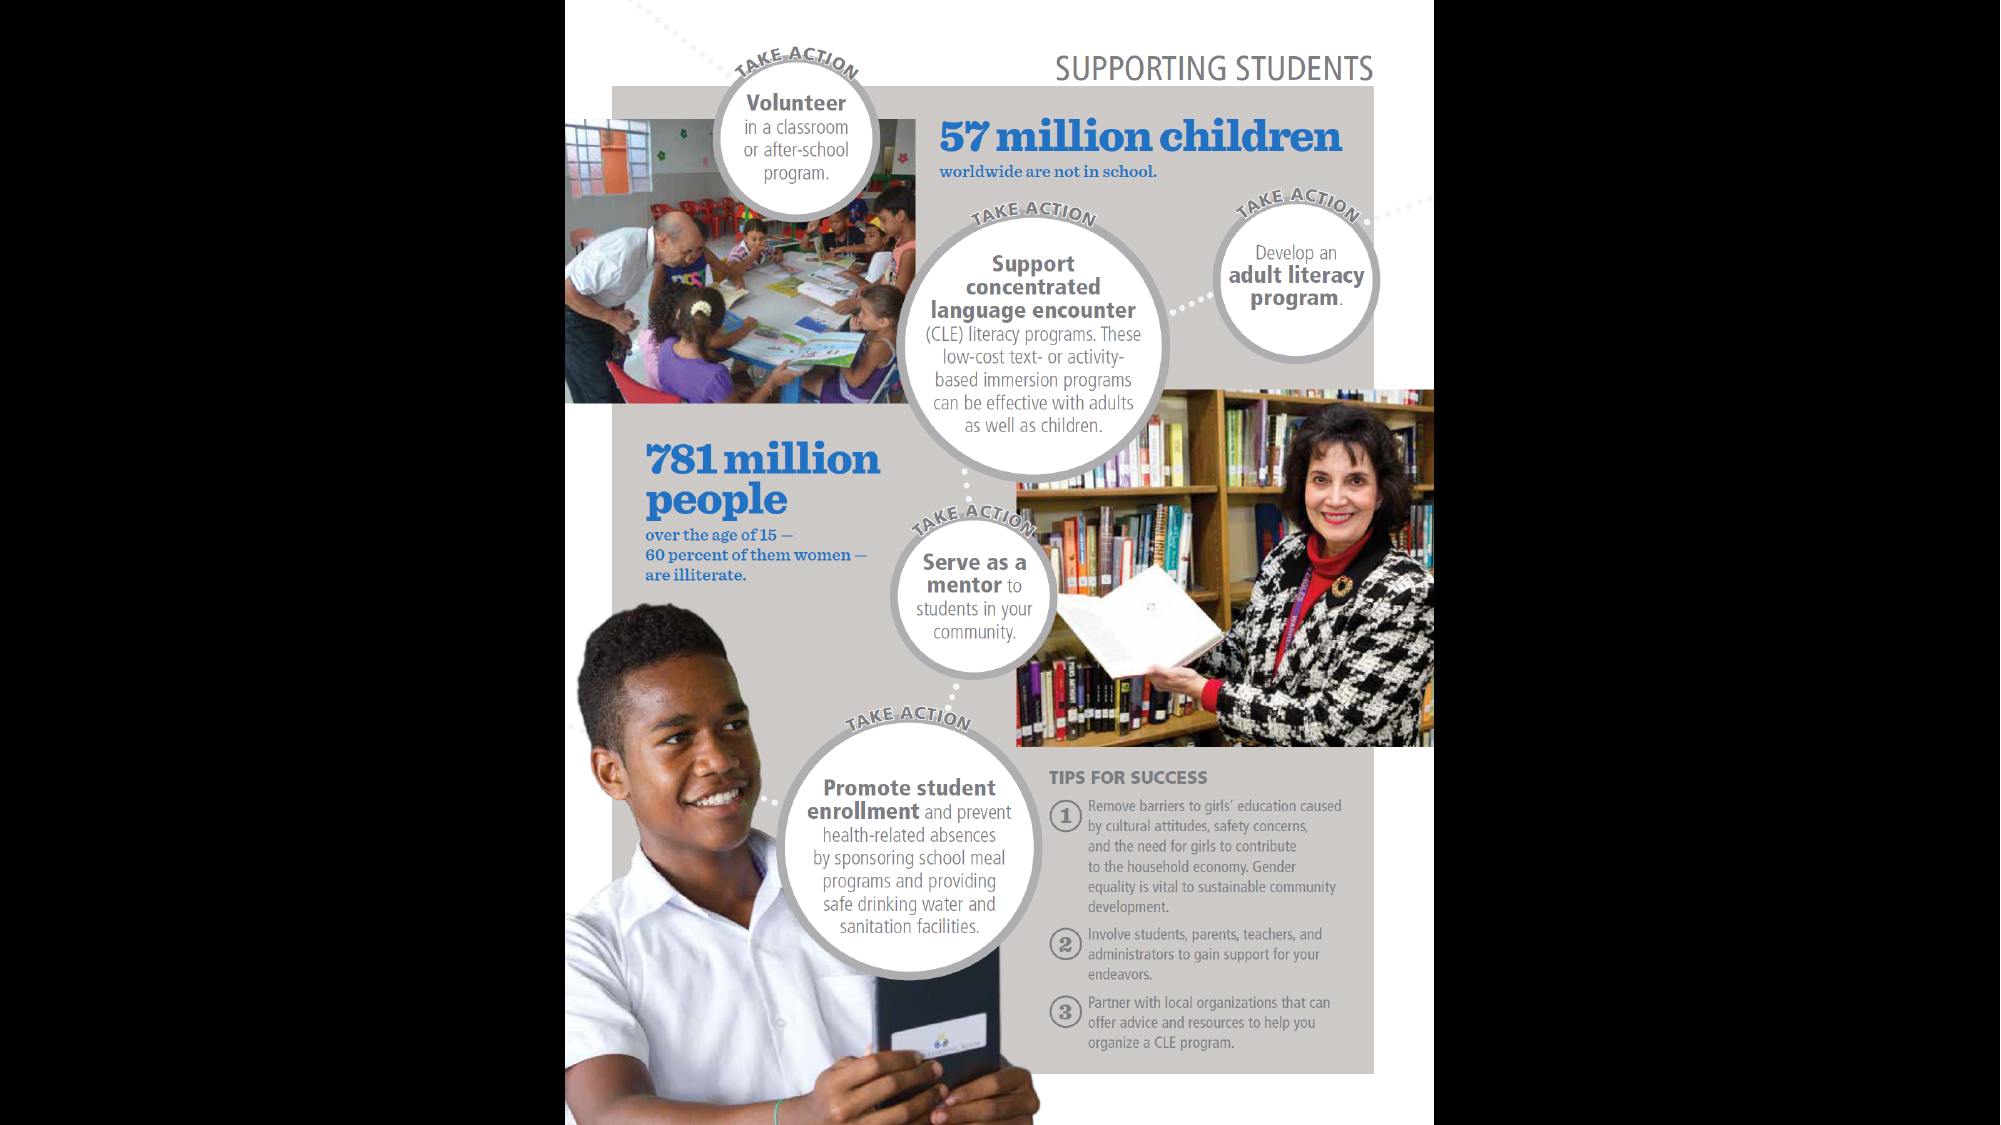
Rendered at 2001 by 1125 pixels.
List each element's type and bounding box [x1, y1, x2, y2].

picture [565, 0, 1434, 1125]
